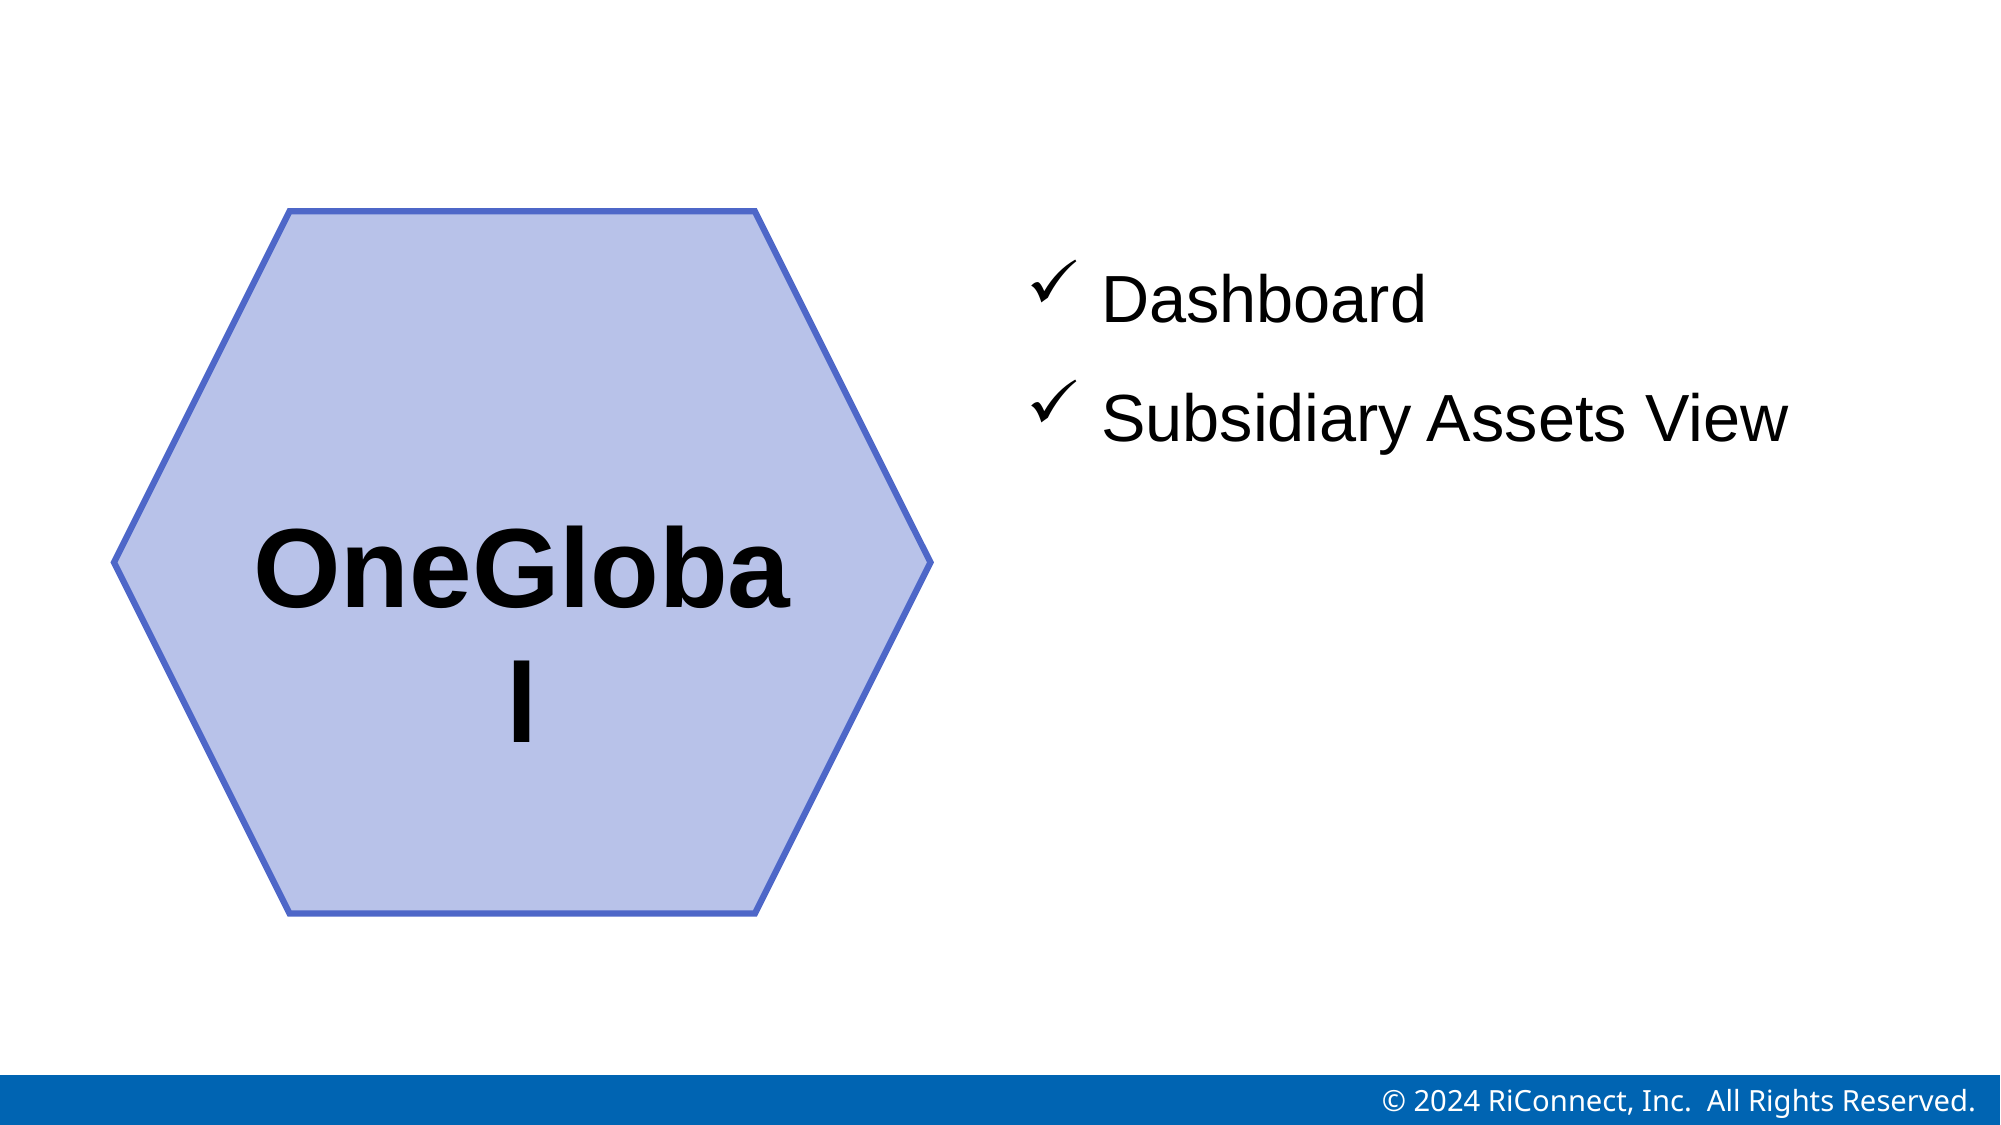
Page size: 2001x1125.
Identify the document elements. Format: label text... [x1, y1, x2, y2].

text_box Dashboard Subsidiary Assets View [1011, 207, 1805, 463]
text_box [113, 211, 931, 914]
